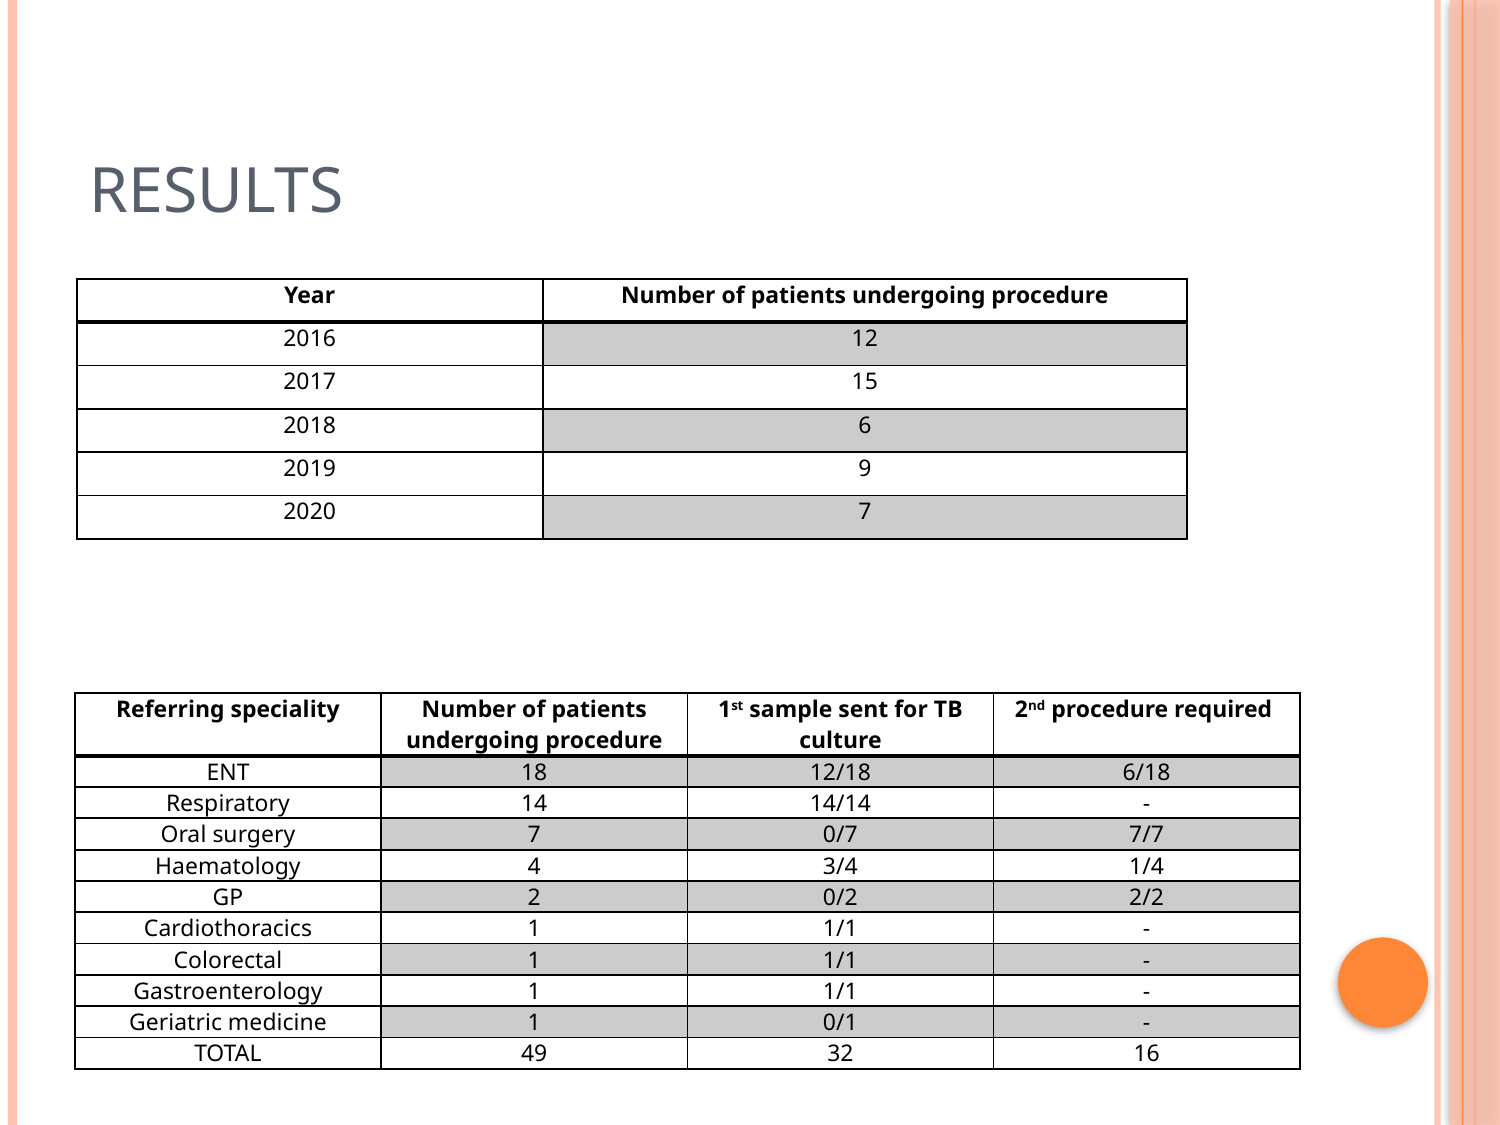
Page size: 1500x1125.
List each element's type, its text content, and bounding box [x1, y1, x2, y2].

table_cell 1/4 [994, 851, 1299, 880]
table_cell - [994, 1007, 1299, 1037]
table_cell 3/4 [688, 851, 993, 880]
table_cell Respiratory [76, 788, 380, 817]
table_cell - [994, 976, 1299, 1005]
table_cell 2020 [78, 496, 542, 538]
table_cell 49 [382, 1038, 687, 1068]
table_cell 7/7 [994, 819, 1299, 849]
table_header 2nd procedure required [994, 694, 1299, 754]
table_cell 14/14 [688, 788, 993, 817]
table_cell 2016 [78, 324, 542, 365]
table_cell 7 [382, 819, 687, 849]
table_header 1st sample sent for TB culture [688, 694, 993, 754]
table_cell 15 [544, 366, 1186, 408]
table_cell 1/1 [688, 944, 993, 974]
table_cell 2/2 [994, 882, 1299, 911]
table_cell 12/18 [688, 758, 993, 786]
table_cell - [994, 913, 1299, 943]
table_cell TOTAL [76, 1038, 380, 1068]
table_cell Haematology [76, 851, 380, 880]
table_cell Gastroenterology [76, 976, 380, 1005]
table_cell 0/1 [688, 1007, 993, 1037]
table_cell 2 [382, 882, 687, 911]
table_cell Cardiothoracics [76, 913, 380, 943]
table_cell 0/7 [688, 819, 993, 849]
table_cell 1 [382, 1007, 687, 1037]
table_cell ENT [76, 758, 380, 786]
table_cell 2017 [78, 366, 542, 408]
table_cell 9 [544, 453, 1186, 495]
table_cell - [994, 788, 1299, 817]
table_cell 2019 [78, 453, 542, 495]
table_header Referring speciality [76, 694, 380, 754]
table_cell 1/1 [688, 976, 993, 1005]
table_header Number of patients undergoing procedure [382, 694, 687, 754]
table_cell 6/18 [994, 758, 1299, 786]
table_header Year [78, 280, 542, 320]
table_cell 6 [544, 410, 1186, 451]
table_cell GP [76, 882, 380, 911]
table_cell 1/1 [688, 913, 993, 943]
table_cell 2018 [78, 410, 542, 451]
table_cell 18 [382, 758, 687, 786]
table_cell 14 [382, 788, 687, 817]
table_cell 7 [544, 496, 1186, 538]
table_cell 32 [688, 1038, 993, 1068]
table_cell - [994, 944, 1299, 974]
table_cell Geriatric medicine [76, 1007, 380, 1037]
table_header Number of patients undergoing procedure [544, 280, 1186, 320]
table_cell 16 [994, 1038, 1299, 1068]
table_cell Oral surgery [76, 819, 380, 849]
table_cell 12 [544, 324, 1186, 365]
table_cell 1 [382, 913, 687, 943]
table_cell 4 [382, 851, 687, 880]
table_cell 0/2 [688, 882, 993, 911]
table_cell 1 [382, 944, 687, 974]
title Results [75, 45, 1300, 233]
table_cell 1 [382, 976, 687, 1005]
table_cell Colorectal [76, 944, 380, 974]
